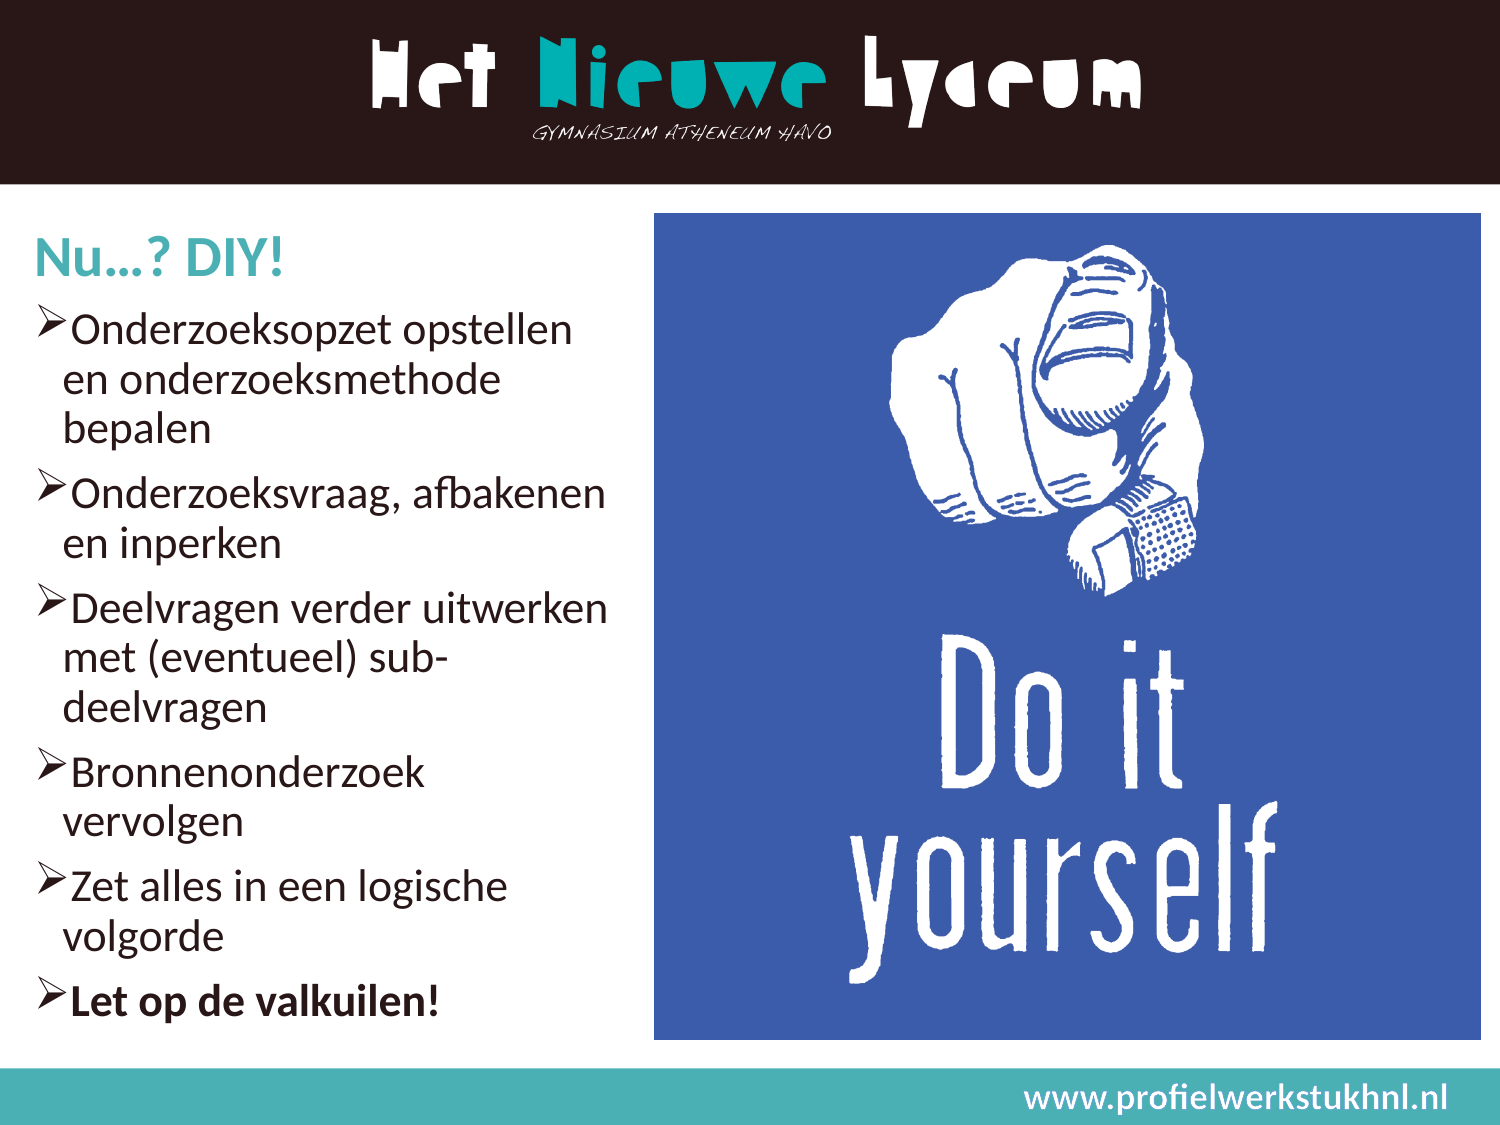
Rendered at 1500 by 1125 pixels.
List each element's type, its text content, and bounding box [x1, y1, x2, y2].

text_box [0, 1067, 879, 1125]
picture [654, 213, 1481, 1040]
text_box [0, 0, 1500, 186]
text_box www.profielwerkstukhnl.nl [879, 1064, 1500, 1125]
picture [289, 0, 1164, 156]
list Nu…? DIY! Onderzoeksopzet opstellen en onderzoeksmethode bepalen Onderzoeksvraag, afbakenen en inperken Deelvragen verder uitwerken met (eventueel) sub-deelvragen Bronnenonderzoek vervolgen Zet alles in een logische volgorde Let op de valkuilen! [19, 219, 632, 1067]
